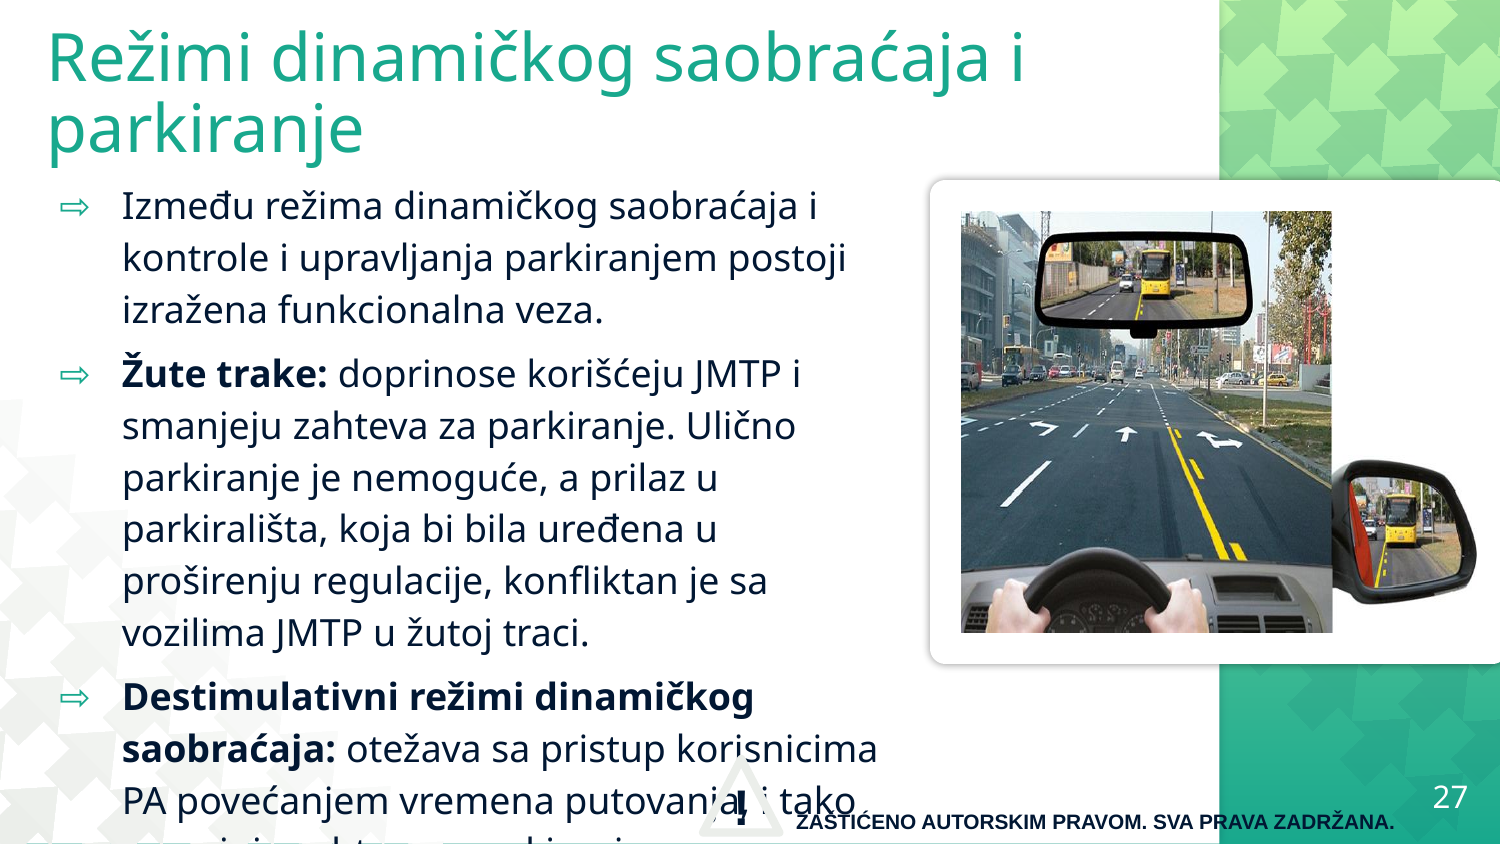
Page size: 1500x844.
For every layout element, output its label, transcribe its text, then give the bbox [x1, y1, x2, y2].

picture [960, 210, 1477, 633]
title Režimi dinamičkog saobraćaja i parkiranje [46, 23, 1207, 95]
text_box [702, 758, 1420, 844]
slide_number 27 [1423, 766, 1469, 832]
list Između režima dinamičkog saobraćaja i kontrole i upravljanja parkiranjem postoji izražena funkcionalna veza. Žute trake: doprinose korišćeju JMTP i smanjeju zahteva za parkiranje. Ulično parkiranje je nemoguće, a prilaz u parkirališta, koja bi bila uređena u proširenju regulacije, konfliktan je sa vozilima JMTP u žutoj traci. Destimulativni režimi dinamičkog saobraćaja: otežava sa pristup korisnicima PA povećanjem vremena putovanja, i tako smanjuje zahtev za parkiranje. [46, 175, 903, 739]
